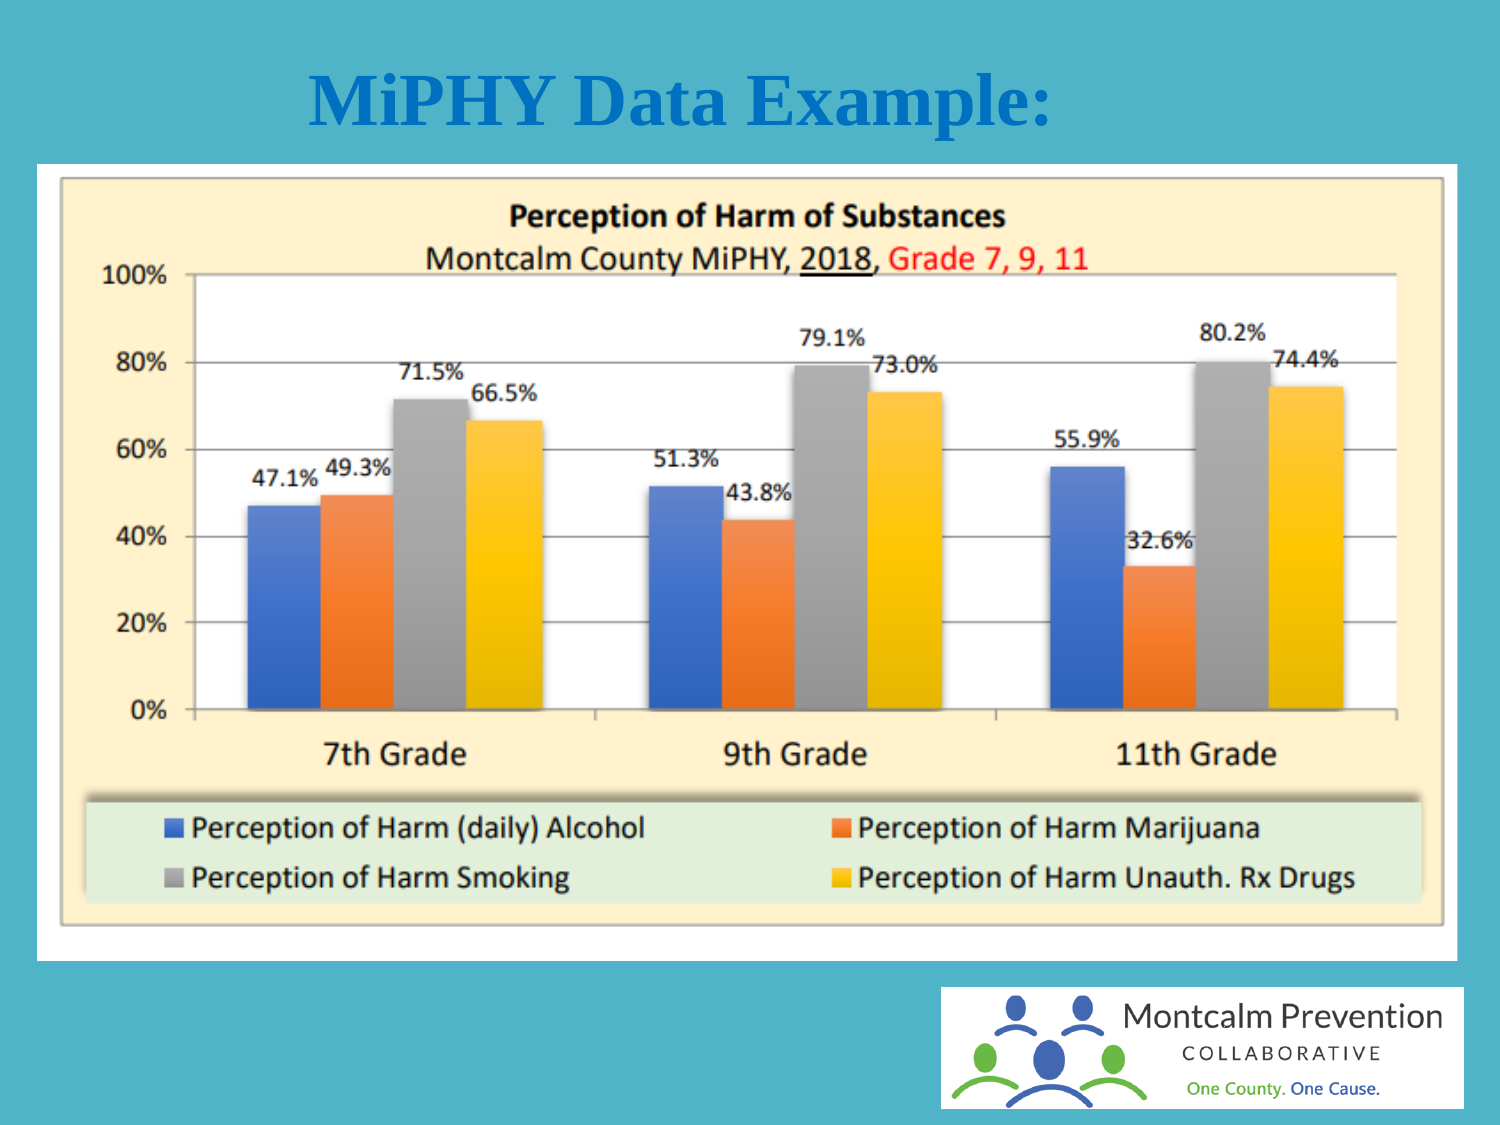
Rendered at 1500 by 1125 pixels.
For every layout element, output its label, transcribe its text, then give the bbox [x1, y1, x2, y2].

picture [941, 987, 1464, 1109]
text_box MiPHY Data Example: [249, 34, 1500, 149]
picture [36, 164, 1458, 961]
